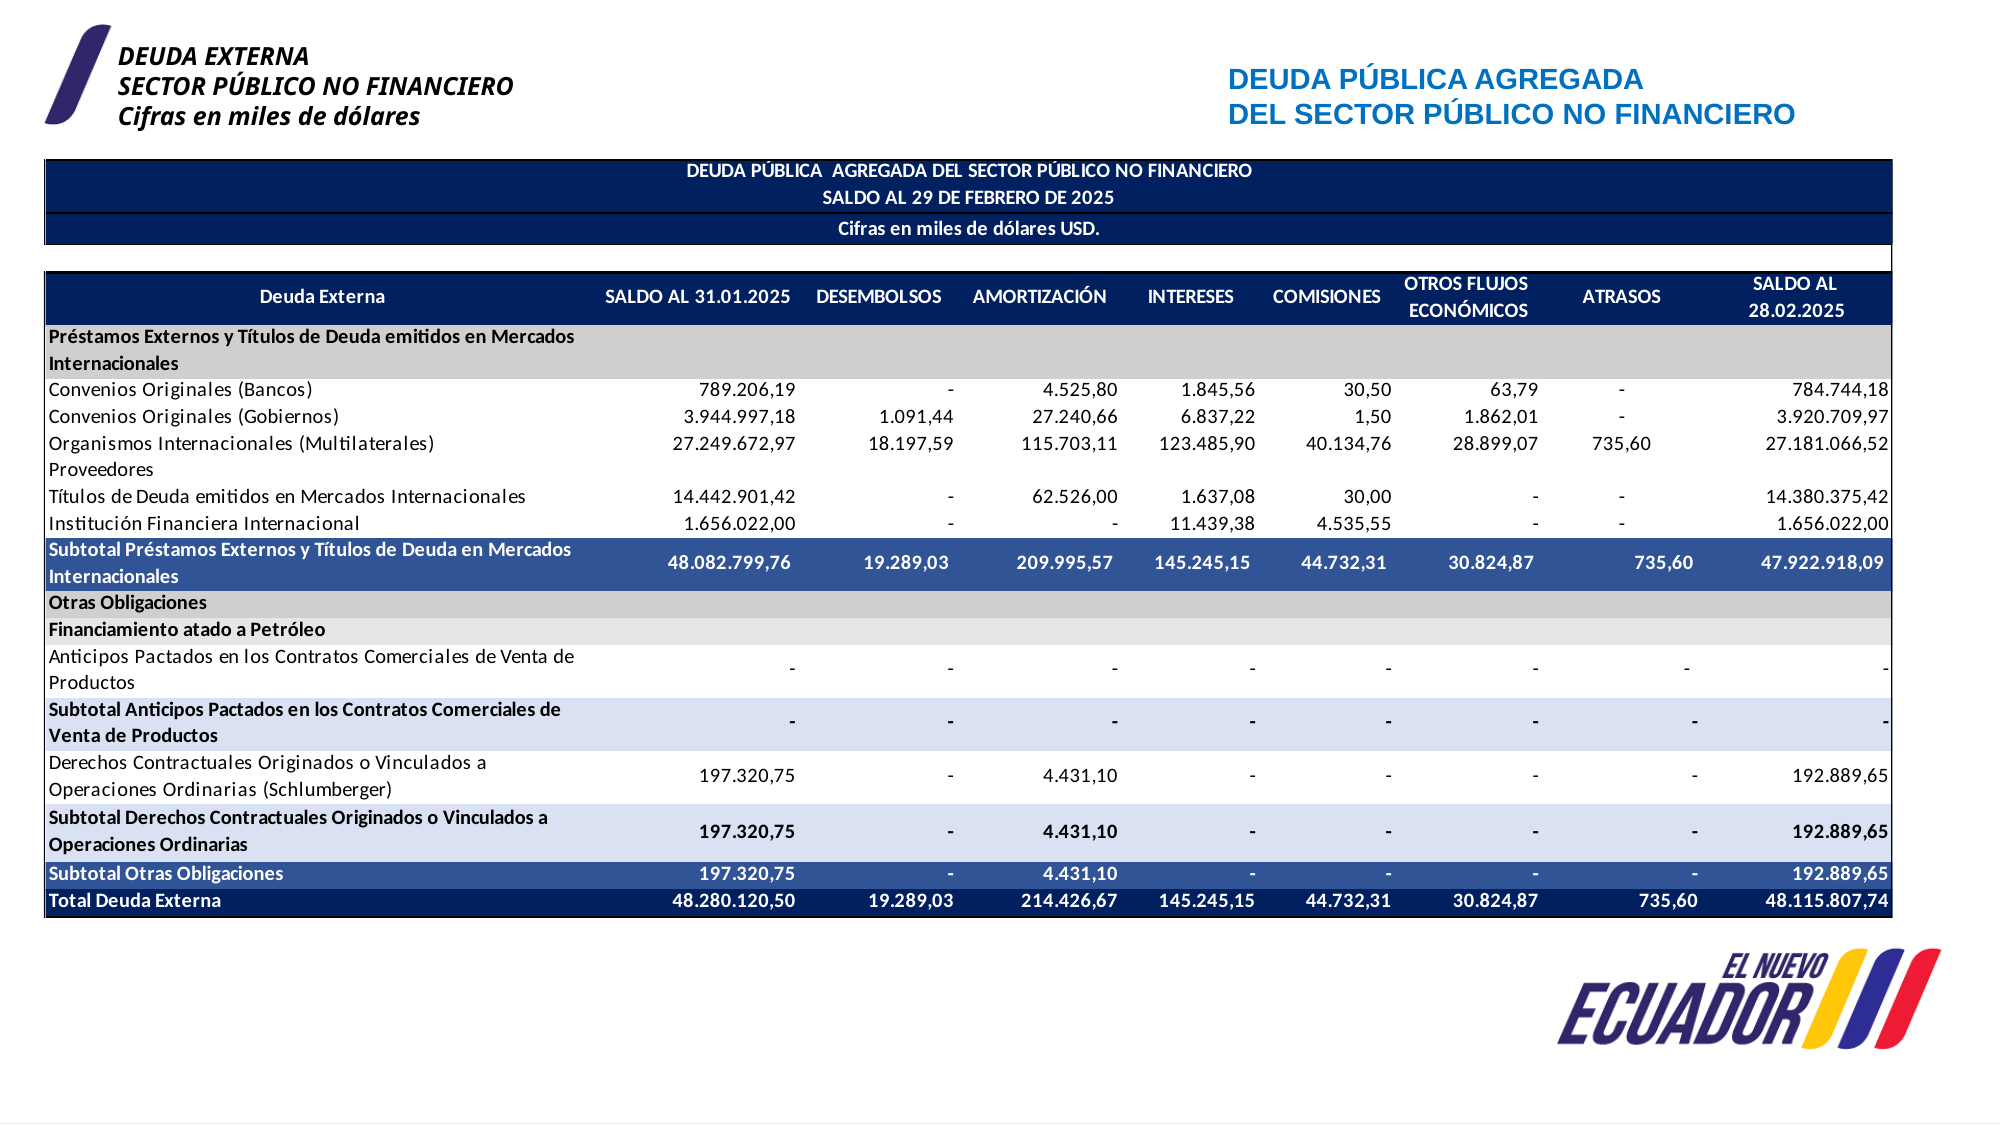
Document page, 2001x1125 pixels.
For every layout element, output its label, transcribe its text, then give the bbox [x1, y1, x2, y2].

text_box DEUDA PÚBLICA AGREGADA DEL SECTOR PÚBLICO NO FINANCIERO [1213, 53, 1871, 138]
text_box DEUDA EXTERNA SECTOR PÚBLICO NO FINANCIERO Cifras en miles de dólares [103, 53, 799, 118]
picture [0, 0, 2001, 1125]
